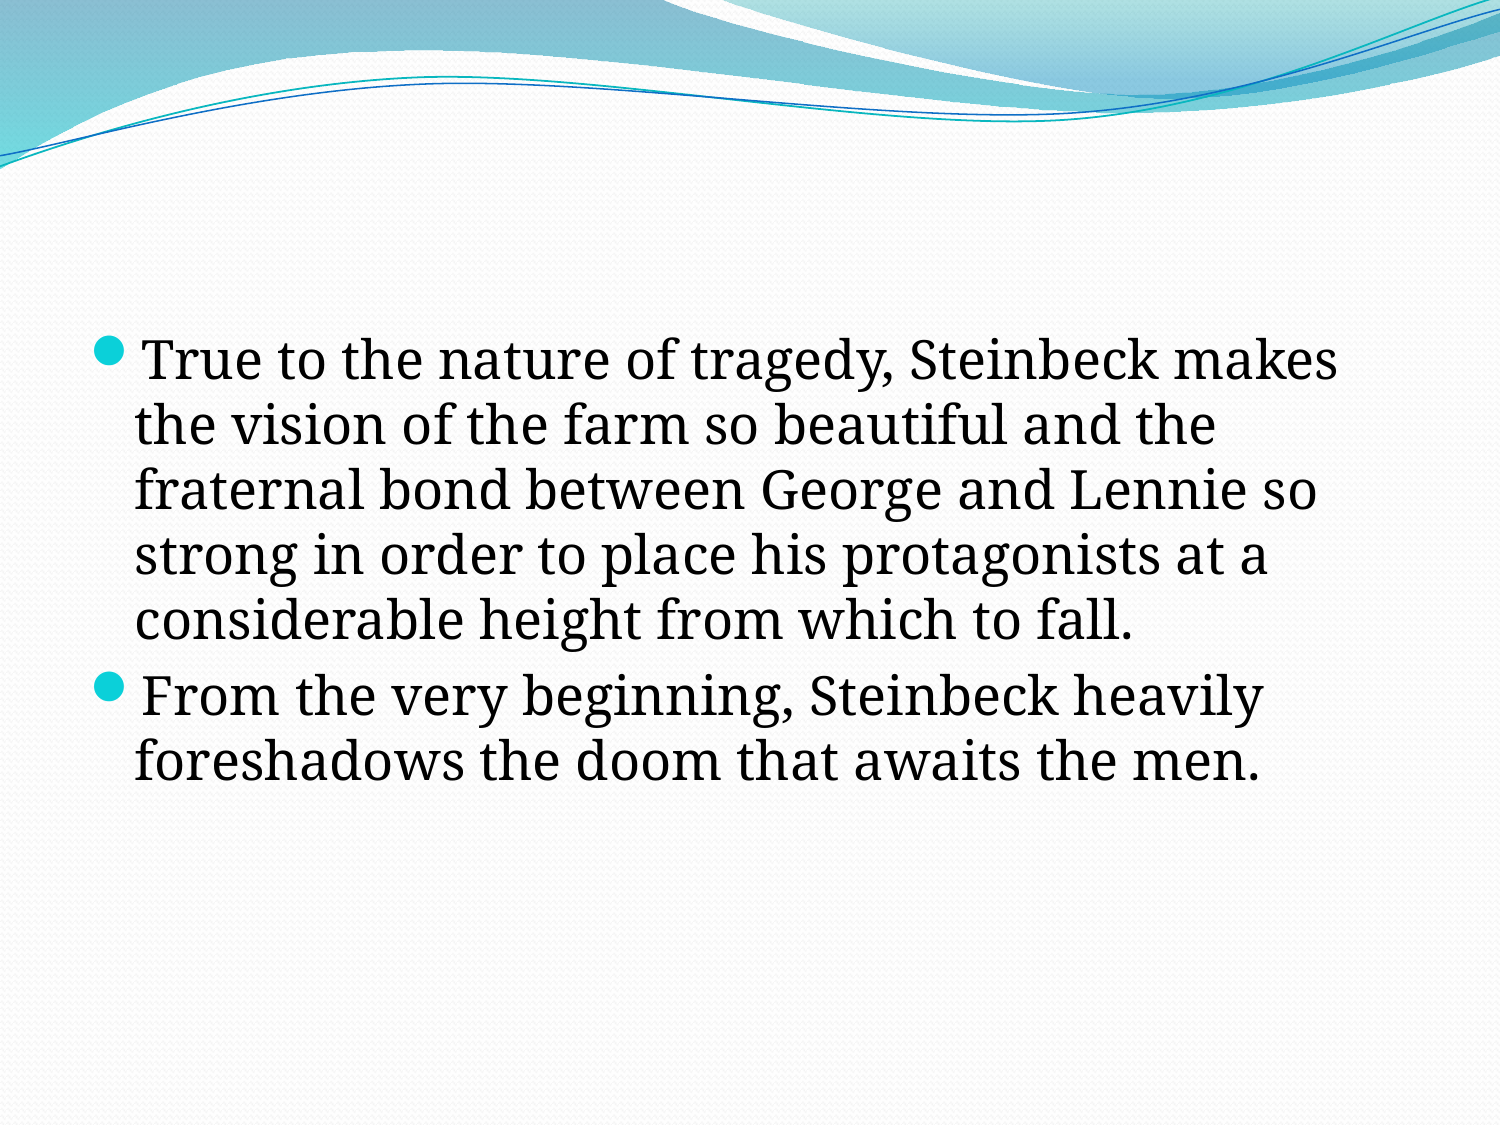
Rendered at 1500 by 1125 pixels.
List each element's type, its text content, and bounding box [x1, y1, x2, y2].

list True to the nature of tragedy, Steinbeck makes the vision of the farm so beautiful and the fraternal bond between George and Lennie so strong in order to place his protagonists at a considerable height from which to fall. From the very beginning, Steinbeck heavily foreshadows the doom that awaits the men. [75, 317, 1425, 1038]
